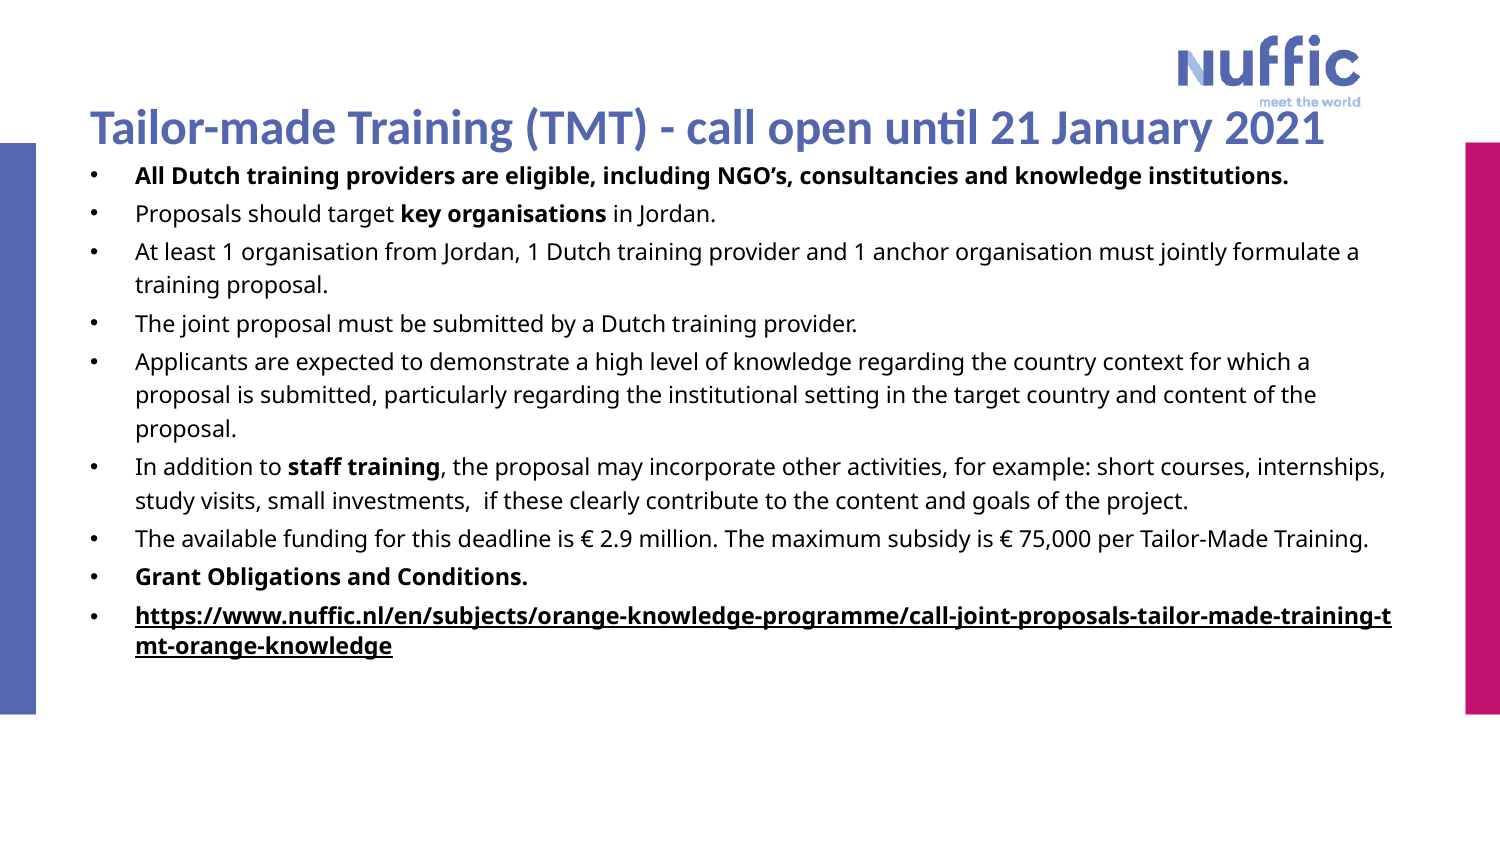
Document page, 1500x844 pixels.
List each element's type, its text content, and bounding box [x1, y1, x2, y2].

picture [0, 0, 1500, 844]
list All Dutch training providers are eligible, including NGO’s, consultancies and knowledge institutions. Proposals should target key organisations in Jordan. At least 1 organisation from Jordan, 1 Dutch training provider and 1 anchor organisation must jointly formulate a training proposal. The joint proposal must be submitted by a Dutch training provider. Applicants are expected to demonstrate a high level of knowledge regarding the country context for which a proposal is submitted, particularly regarding the institutional setting in the target country and content of the proposal. In addition to staff training, the proposal may incorporate other activities, for example: short courses, internships, study visits, small investments, if these clearly contribute to the content and goals of the project. The available funding for this deadline is € 2.9 million. The maximum subsidy is € 75,000 per Tailor-Made Training. Grant Obligations and Conditions. https://www.nuffic.nl/en/subjects/orange-knowledge-programme/call-joint-proposals-tailor-made-training-tmt-orange-knowledge [75, 127, 1425, 717]
title Tailor-made Training (TMT) - call open until 21 January 2021 [75, 53, 1425, 127]
